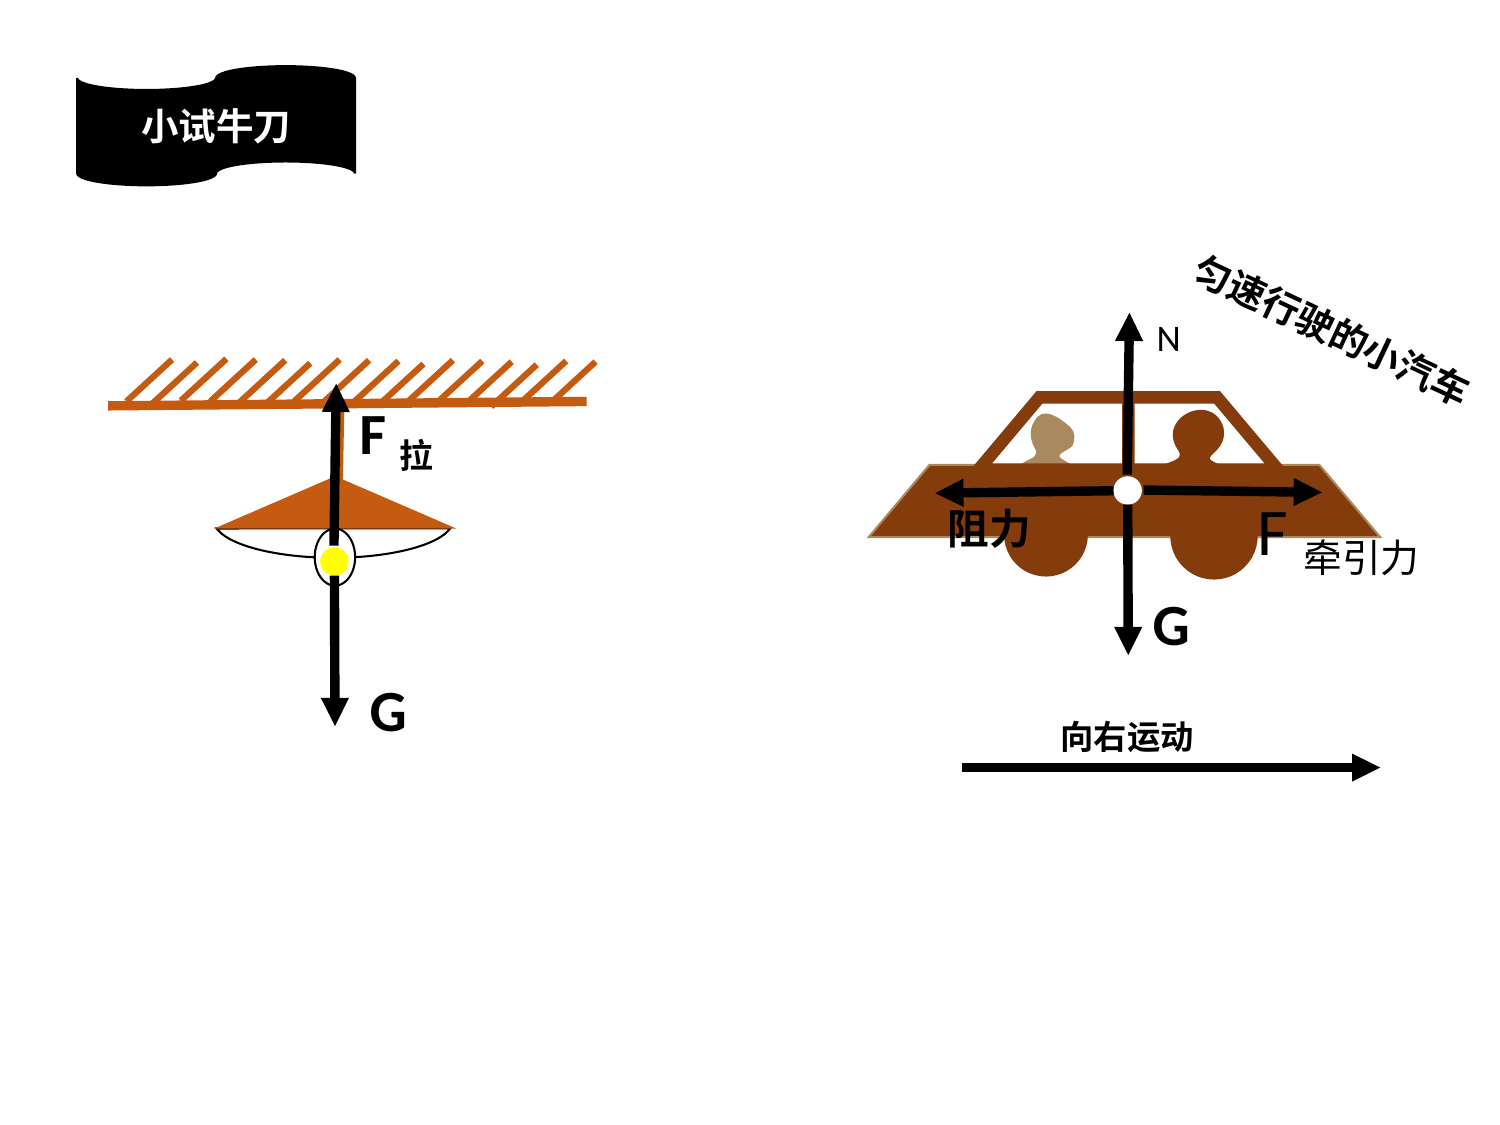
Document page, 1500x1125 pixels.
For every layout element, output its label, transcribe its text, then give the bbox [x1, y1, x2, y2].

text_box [108, 358, 596, 586]
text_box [868, 397, 1381, 580]
text_box G [1137, 580, 1197, 665]
text_box F牵引力 [1242, 481, 1447, 588]
text_box 匀速行驶的小汽车 [1170, 233, 1500, 434]
text_box 向右运动 [1045, 708, 1233, 764]
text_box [333, 383, 337, 546]
text_box N [1141, 306, 1235, 367]
text_box G [354, 665, 414, 751]
text_box 小试牛刀 [76, 65, 357, 187]
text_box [935, 490, 1114, 494]
